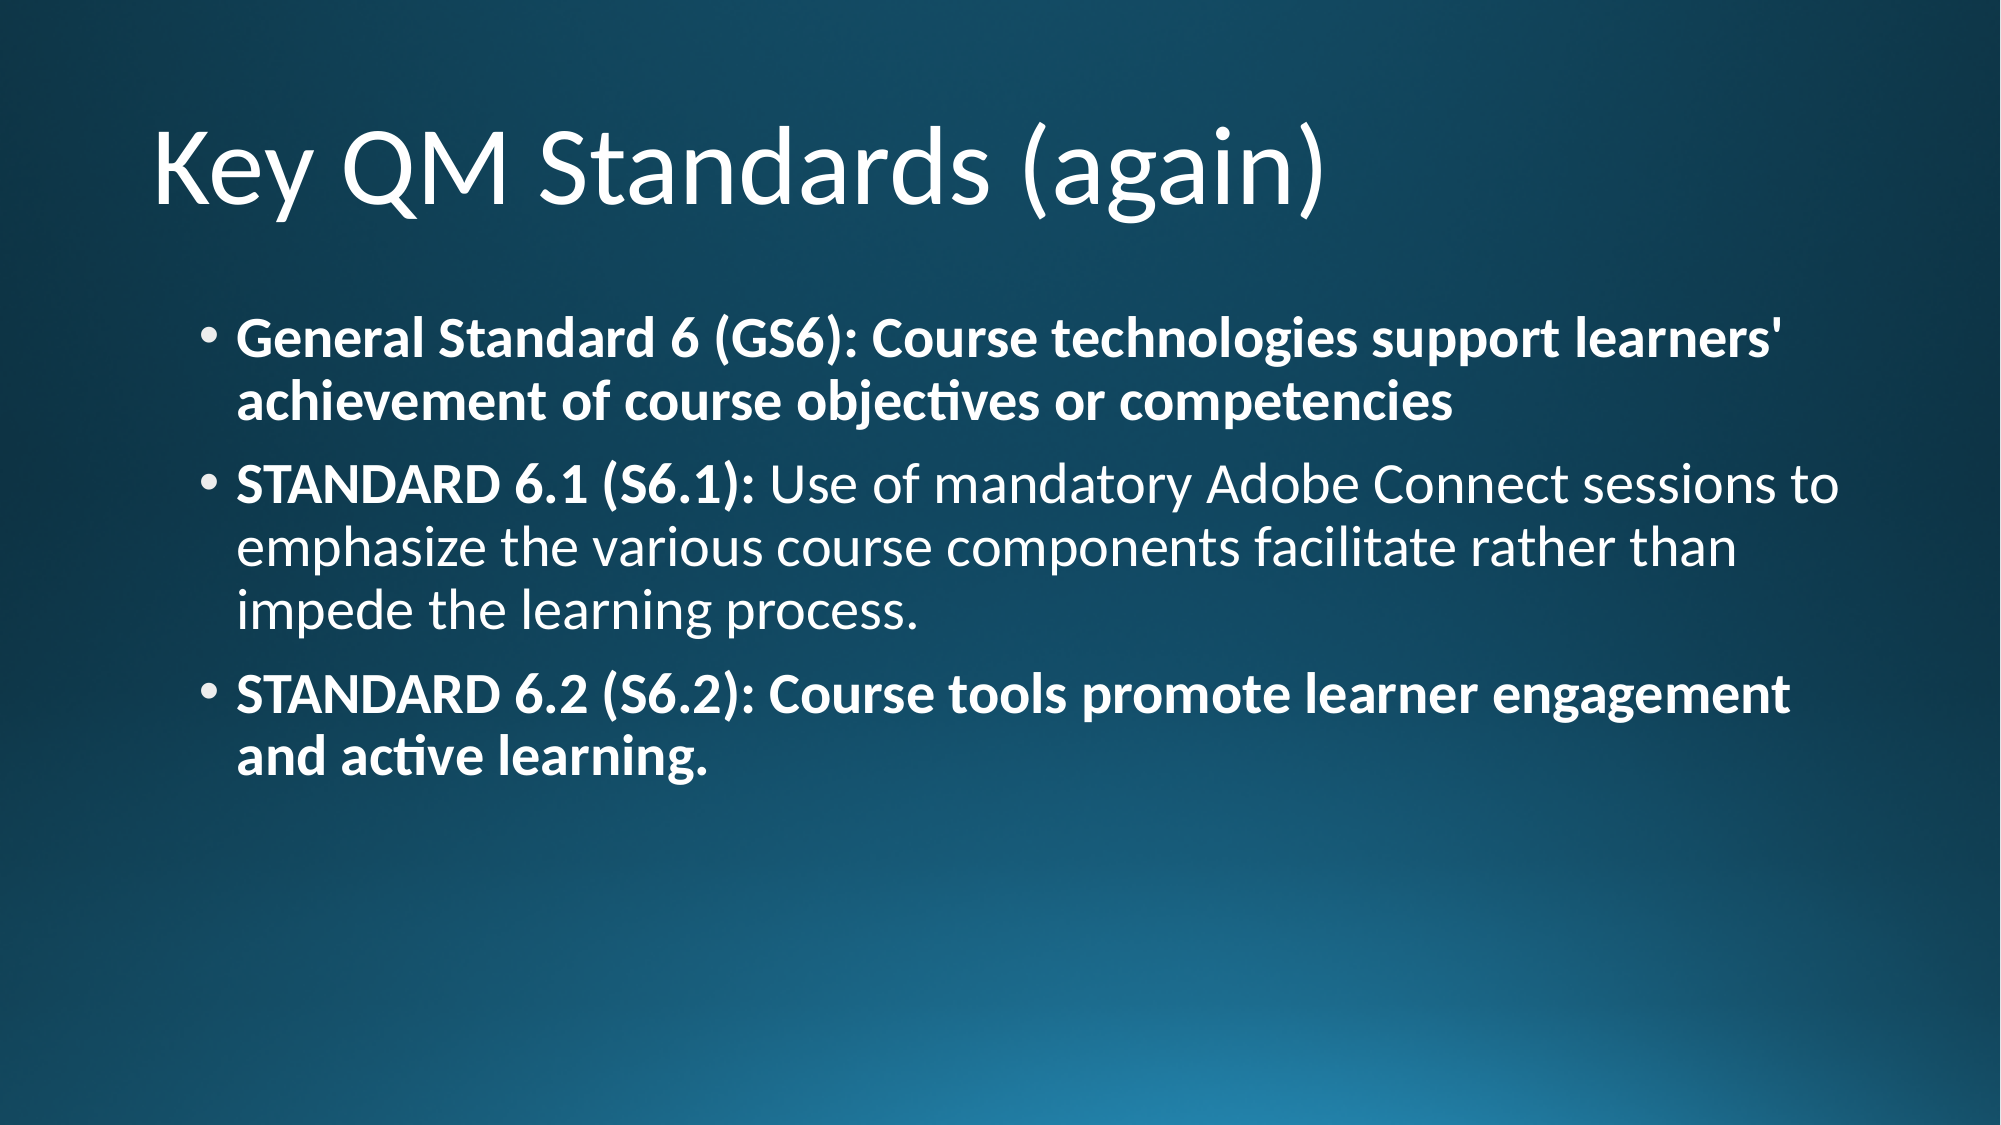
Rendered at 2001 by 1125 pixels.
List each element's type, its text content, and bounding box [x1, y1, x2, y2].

title Key QM Standards (again) [137, 59, 1863, 278]
list General Standard 6 (GS6): Course technologies support learners' achievement of course objectives or competencies STANDARD 6.1 (S6.1): Use of mandatory Adobe Connect sessions to emphasize the various course components facilitate rather than impede the learning process. STANDARD 6.2 (S6.2): Course tools promote learner engagement and active learning. [183, 299, 1863, 1102]
picture [0, 0, 2001, 1125]
